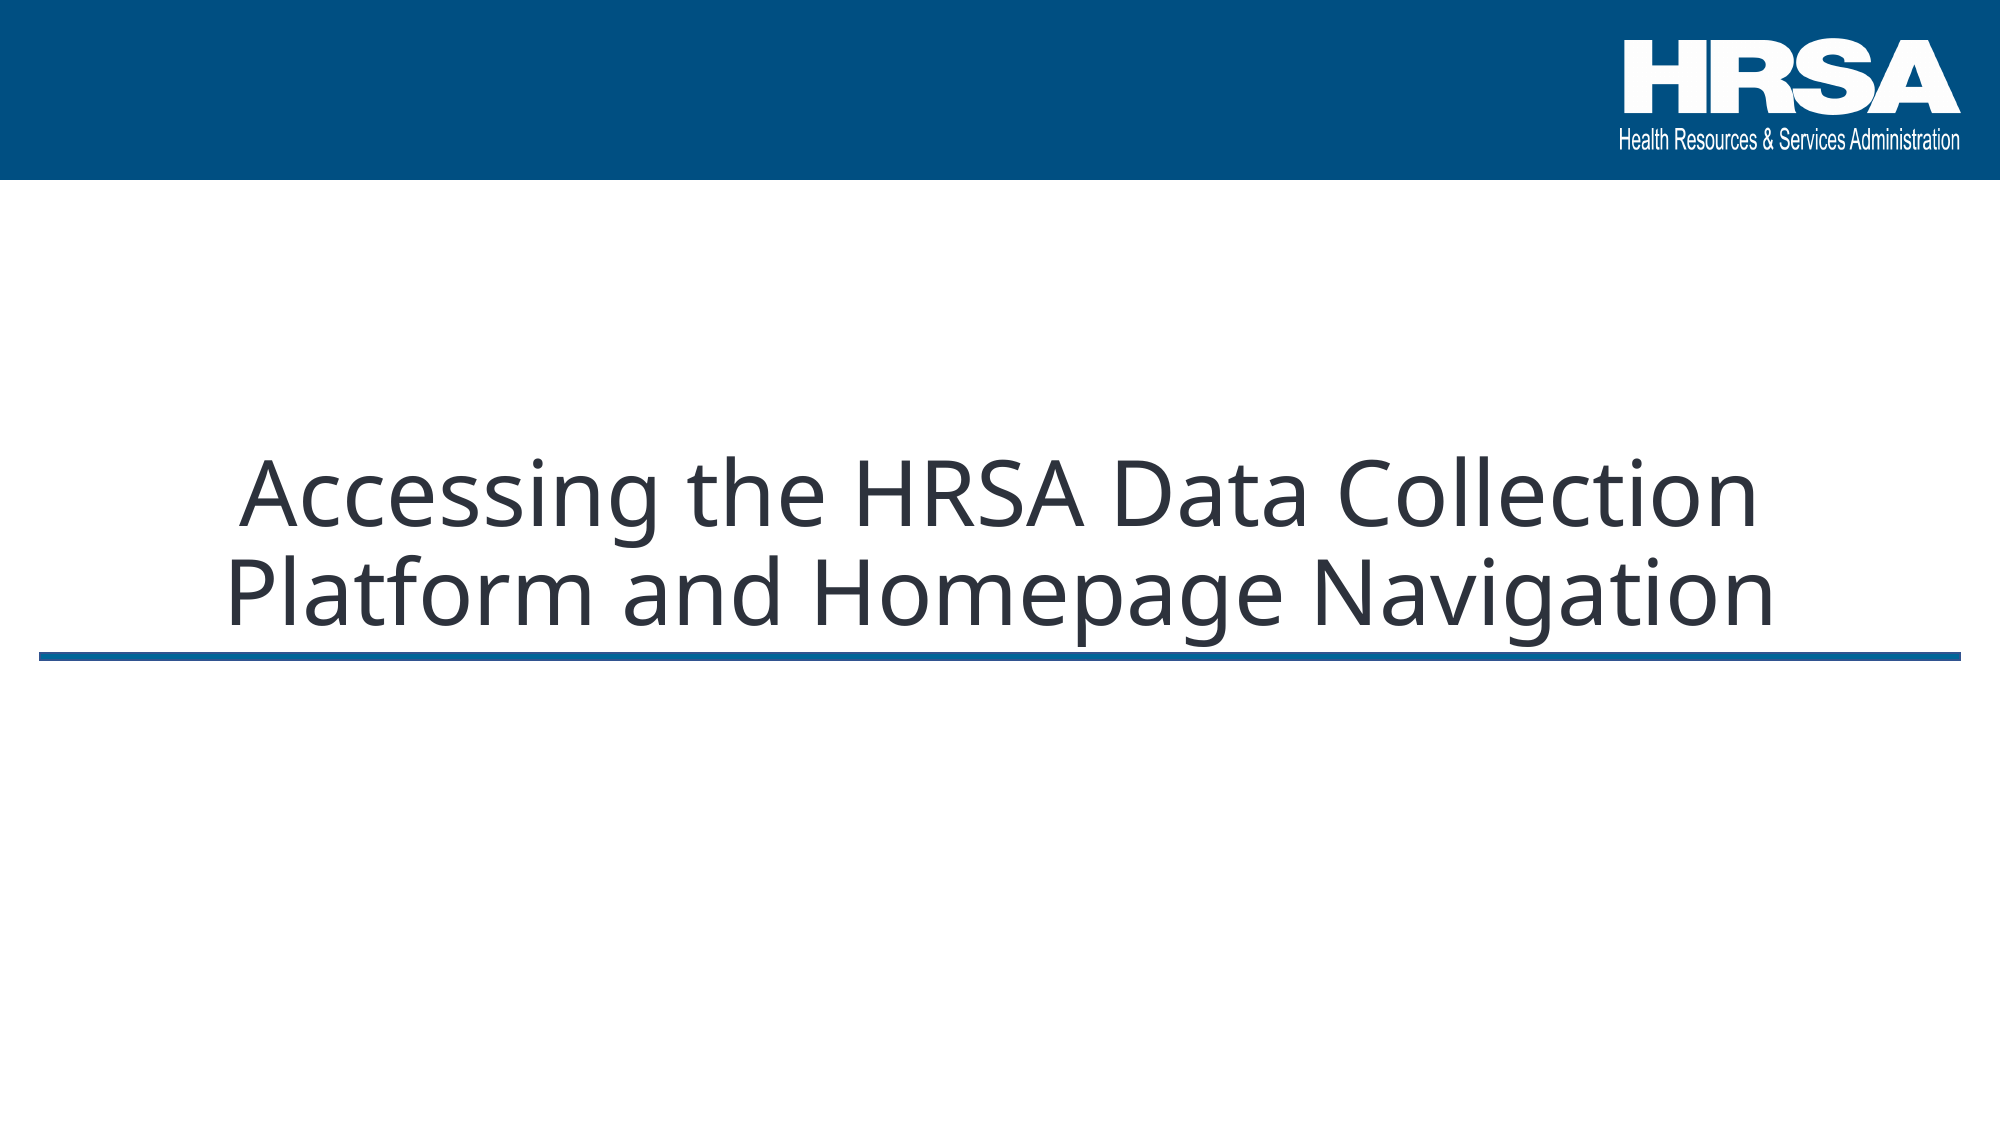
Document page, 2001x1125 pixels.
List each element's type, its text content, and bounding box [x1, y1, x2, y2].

picture [1620, 38, 1961, 150]
title Accessing the HRSA Data Collection Platform and Homepage Navigation [39, 426, 1963, 653]
